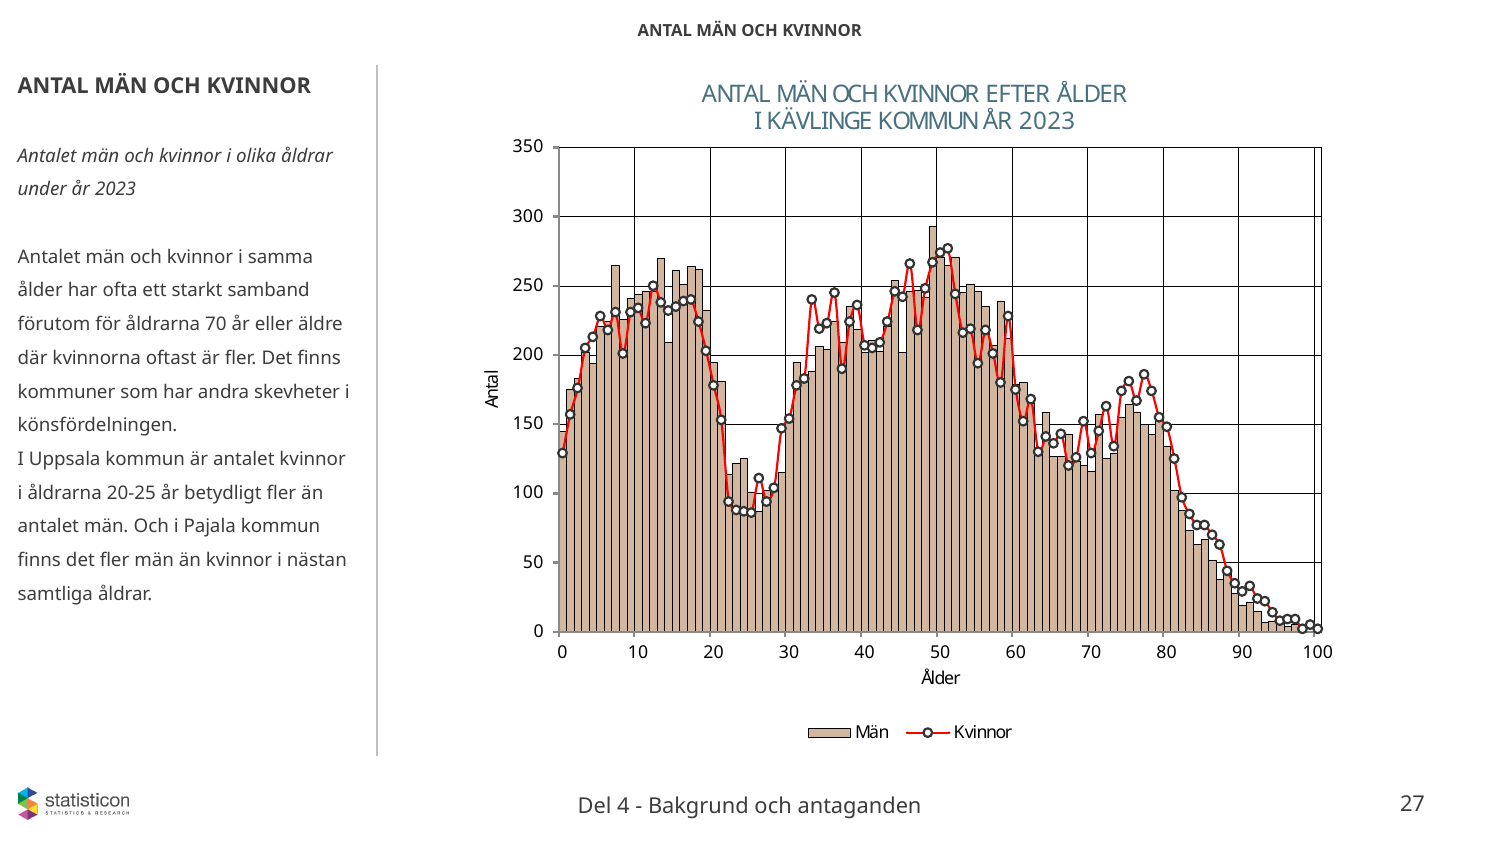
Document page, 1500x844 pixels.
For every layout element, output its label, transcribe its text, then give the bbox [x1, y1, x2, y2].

picture [18, 787, 129, 821]
slide_number 27 [1074, 782, 1425, 827]
footer Del 4 - Bakgrund och antaganden [512, 782, 988, 827]
title ANTAL MÄN OCH KVINNOR [0, 0, 1500, 51]
text_box ANTAL MÄN OCH KVINNOR Antalet män och kvinnor i olika åldrar under år 2023 Antalet män och kvinnor i samma ålder har ofta ett starkt samband förutom för åldrarna 70 år eller äldre där kvinnorna oftast är fler. Det finns kommuner som har andra skevheter i könsfördelningen. I Uppsala kommun är antalet kvinnor i åldrarna 20-25 år betydligt fler än antalet män. Och i Pajala kommun finns det fler män än kvinnor i nästan samtliga åldrar. [16, 57, 352, 735]
picture [453, 62, 1357, 763]
